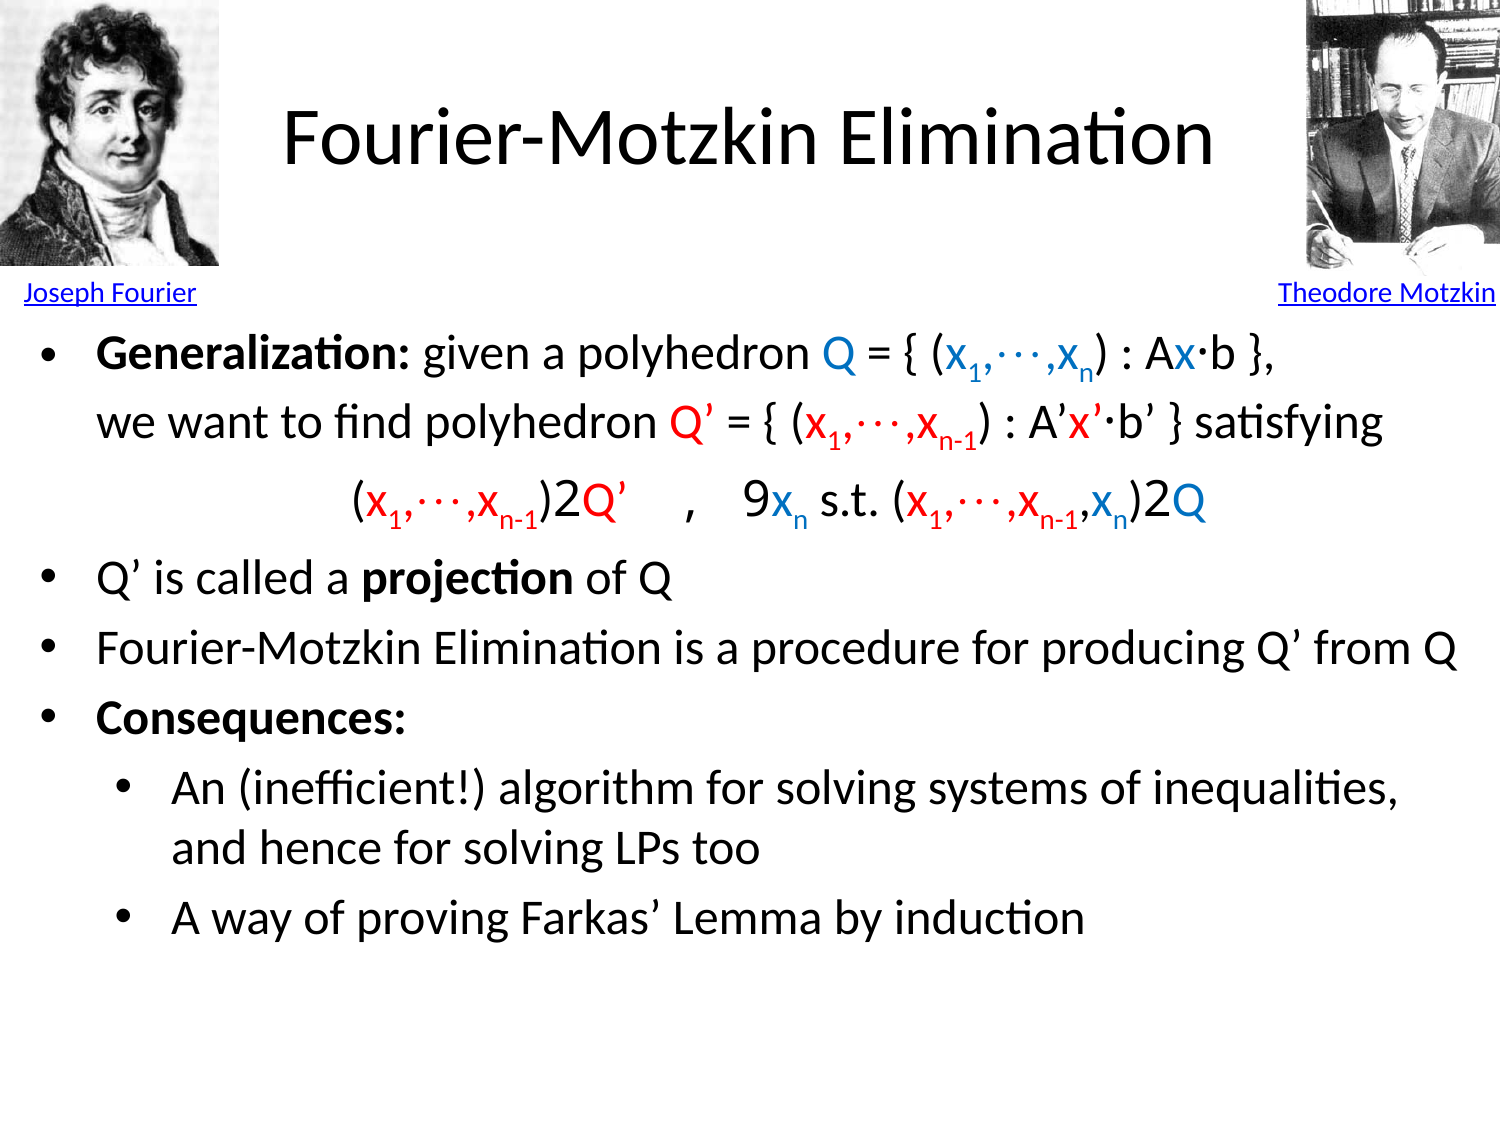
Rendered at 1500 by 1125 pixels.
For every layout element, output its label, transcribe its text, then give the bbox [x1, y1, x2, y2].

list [0, 0, 219, 266]
picture [1305, 0, 1500, 277]
title Fourier-Motzkin Elimination [223, 74, 1300, 189]
text_box Joseph Fourier [8, 275, 212, 316]
text_box Generalization: given a polyhedron Q = { (x1,,xn) : Ax·b }, we want to find polyhedron Q’ = { (x1,,xn-1) : A’x’·b’ } satisfying (x1,,xn-1)2Q’ , 9xn s.t. (x1,,xn-1,xn)2Q Q’ is called a projection of Q Fourier-Motzkin Elimination is a procedure for producing Q’ from Q Consequences: An (inefficient!) algorithm for solving systems of inequalities, and hence for solving LPs too A way of proving Farkas’ Lemma by induction [24, 312, 1476, 1066]
text_box Theodore Motzkin [1263, 265, 1500, 316]
